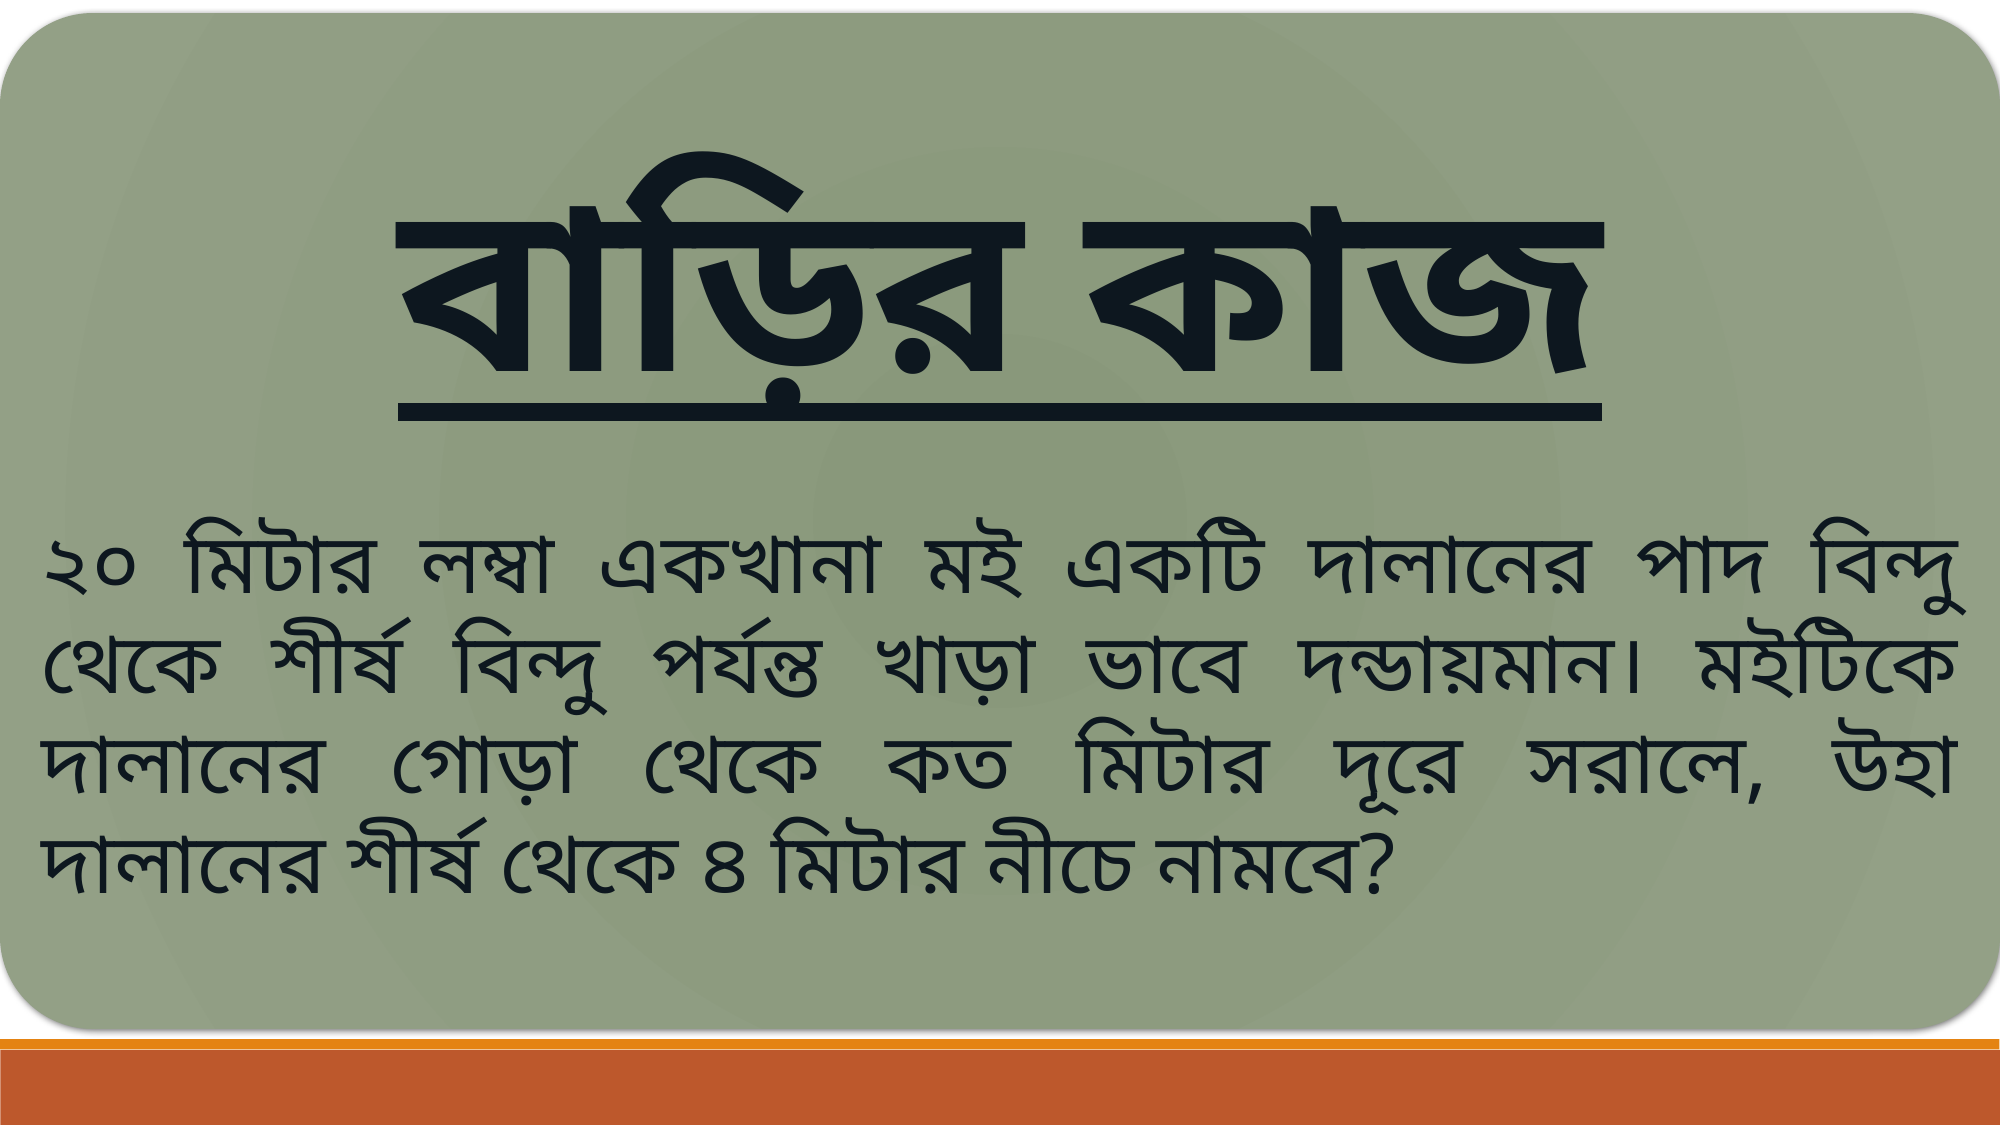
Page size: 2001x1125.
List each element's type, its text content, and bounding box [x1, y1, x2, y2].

text_box বাড়ির কাজ ২০ মিটার লম্বা একখানা মই একটি দালানের পাদ বিন্দু থেকে শীর্ষ বিন্দু পর্যন্ত খাড়া ভাবে দন্ডায়মান। মইটিকে দালানের গোড়া থেকে কত মিটার দূরে সরালে, উহা দালানের শীর্ষ থেকে ৪ মিটার নীচে নামবে? [0, 13, 2000, 1029]
